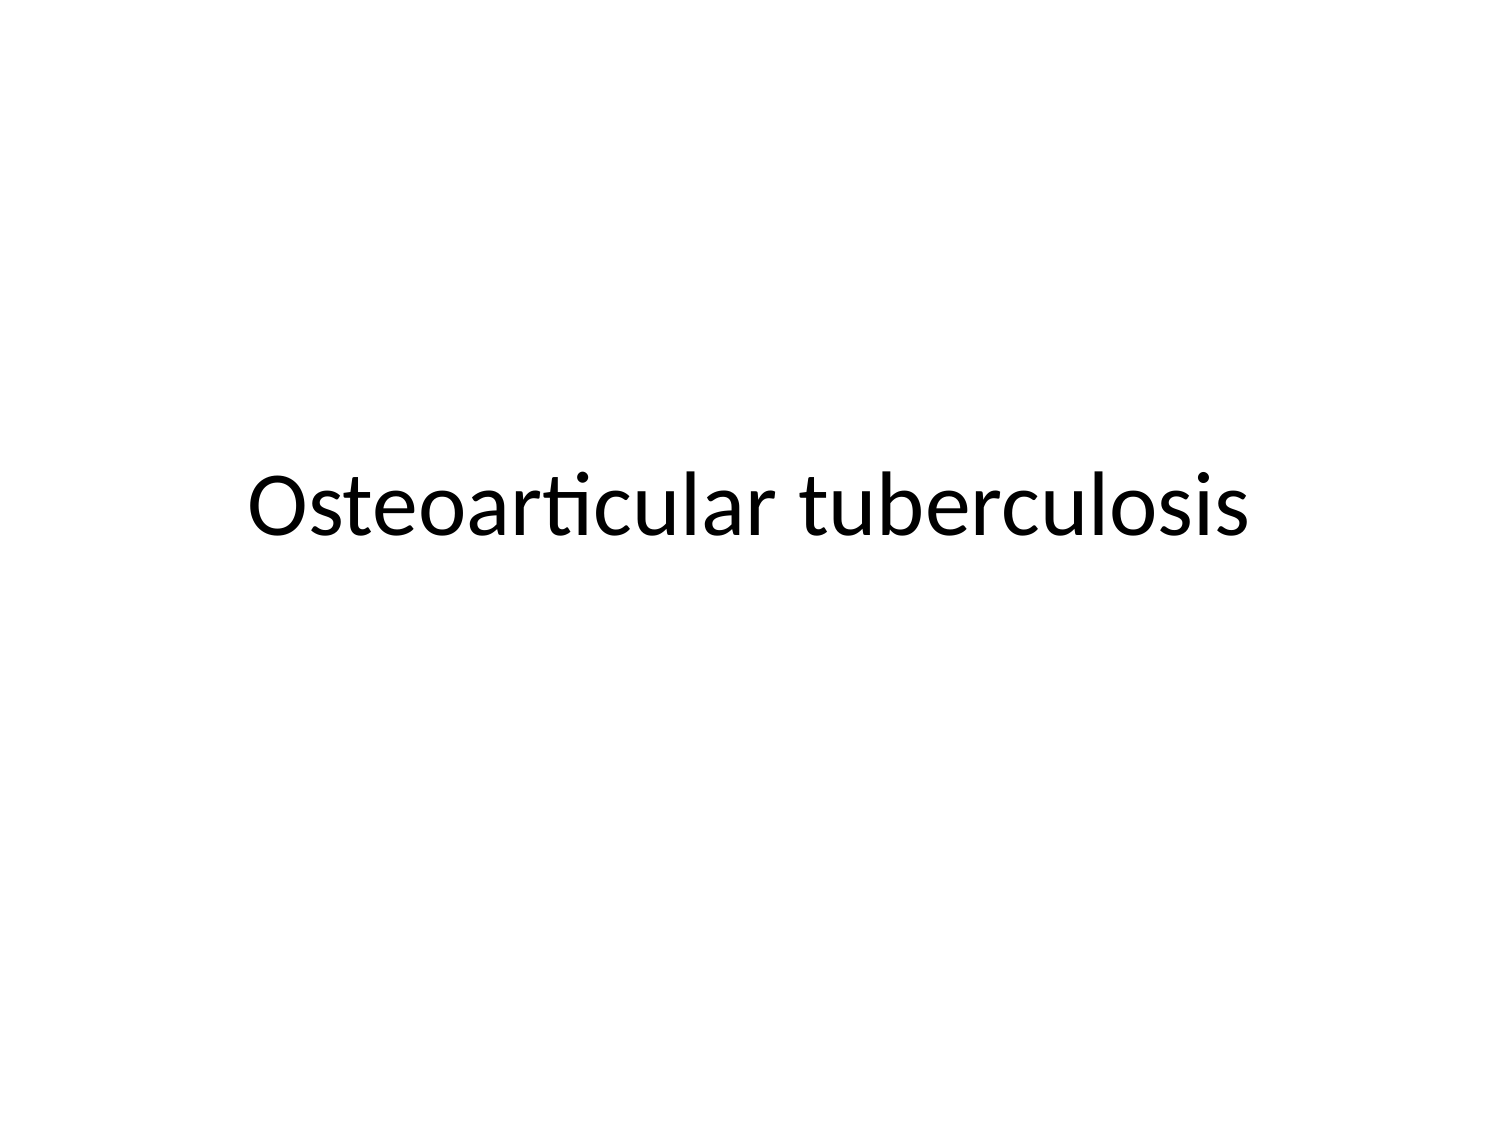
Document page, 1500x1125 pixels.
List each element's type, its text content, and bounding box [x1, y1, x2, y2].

text_box Osteoarticular tuberculosis [232, 436, 1268, 561]
